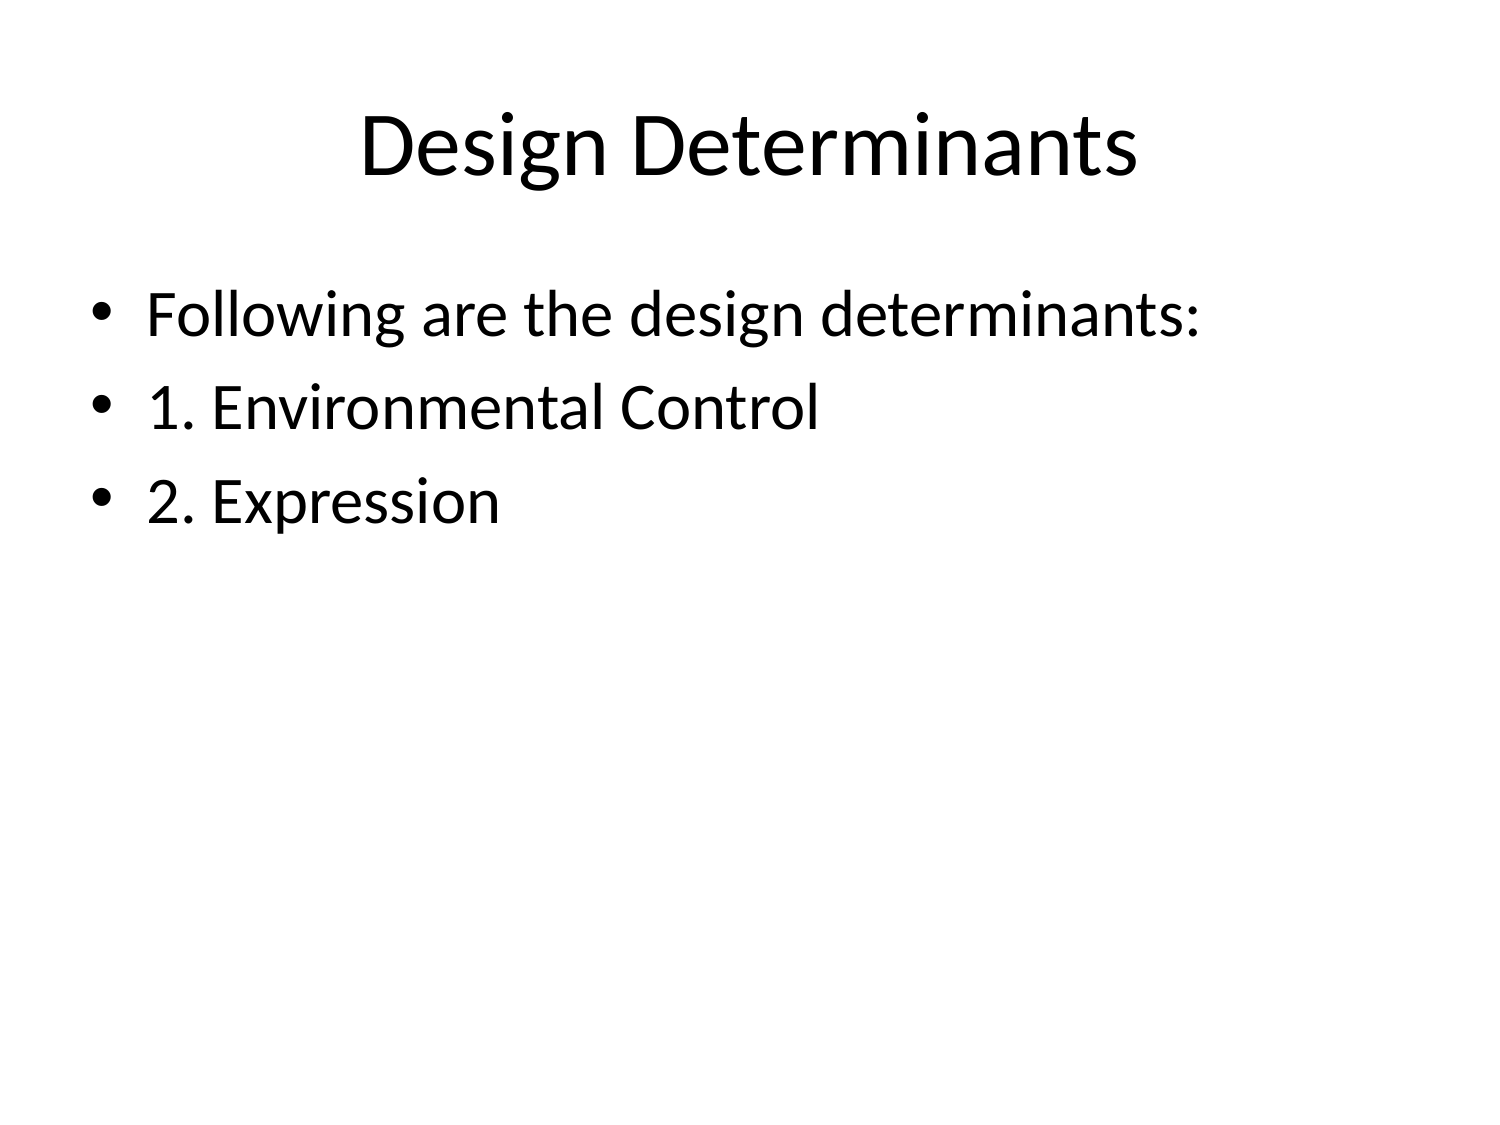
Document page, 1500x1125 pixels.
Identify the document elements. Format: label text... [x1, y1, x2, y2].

list Following are the design determinants: 1. Environmental Control 2. Expression [75, 262, 1425, 1005]
title Design Determinants [75, 45, 1425, 233]
